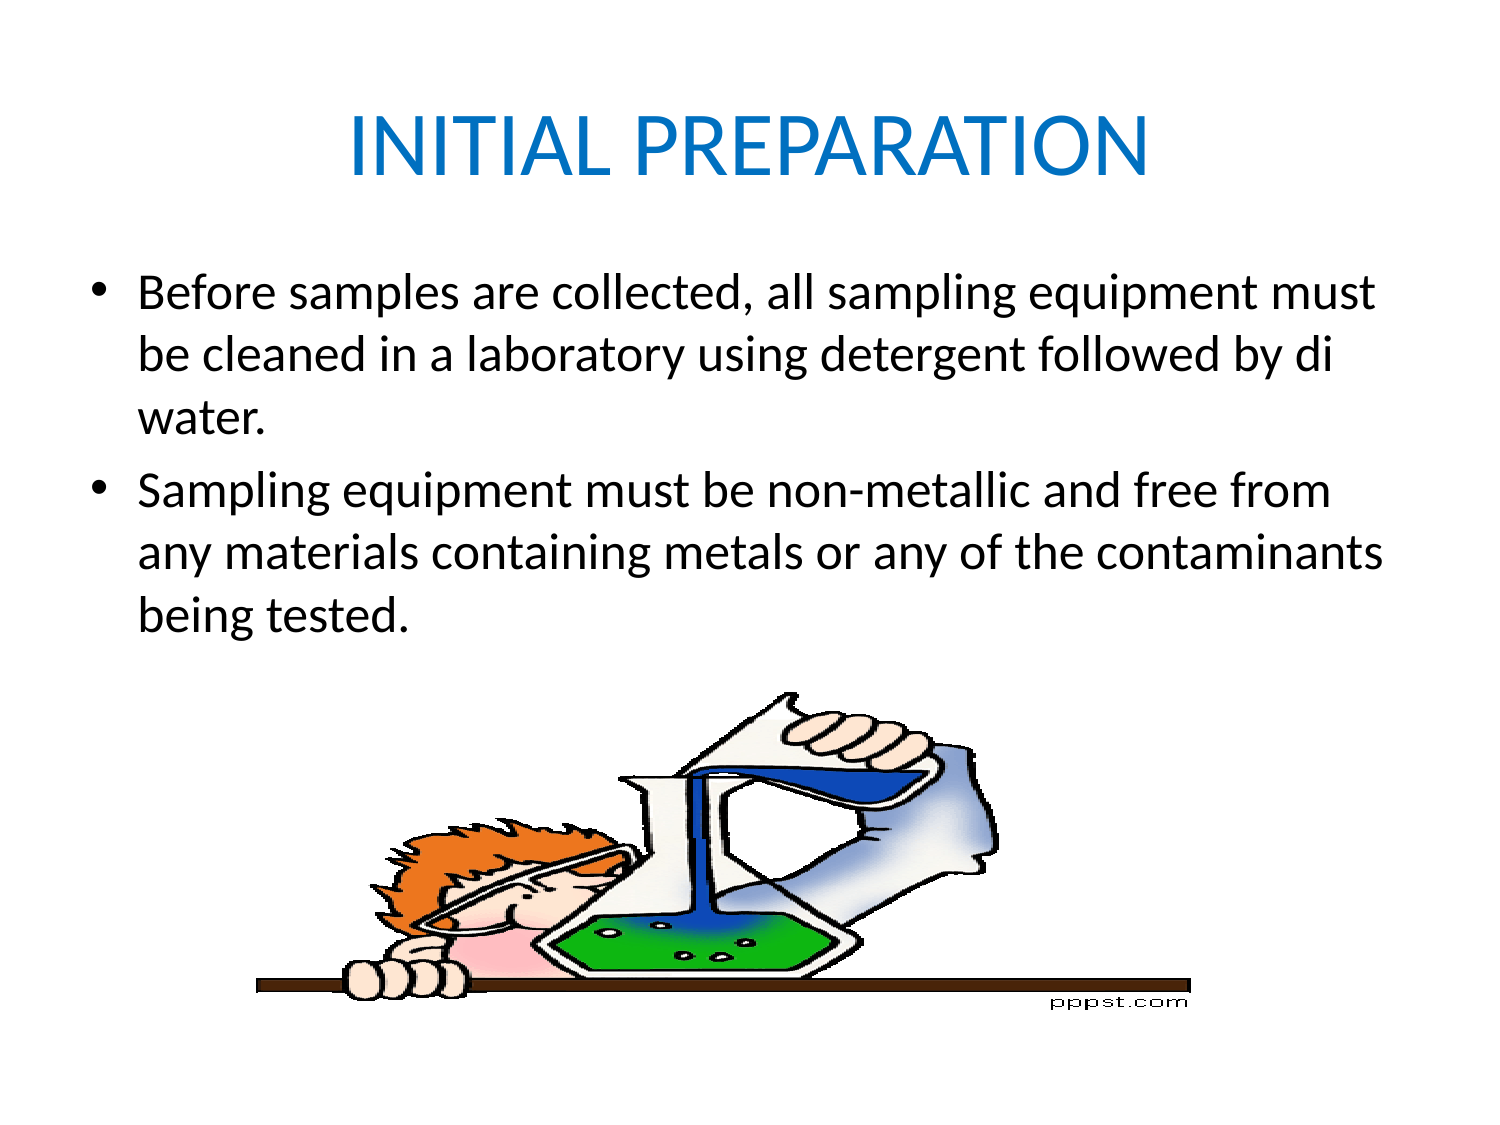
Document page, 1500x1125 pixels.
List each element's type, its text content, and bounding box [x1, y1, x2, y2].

list Before samples are collected, all sampling equipment must be cleaned in a laboratory using detergent followed by di water. Sampling equipment must be non-metallic and free from any materials containing metals or any of the contaminants being tested. [75, 249, 1425, 650]
picture [218, 674, 1213, 1013]
title INITIAL PREPARATION [75, 45, 1425, 233]
